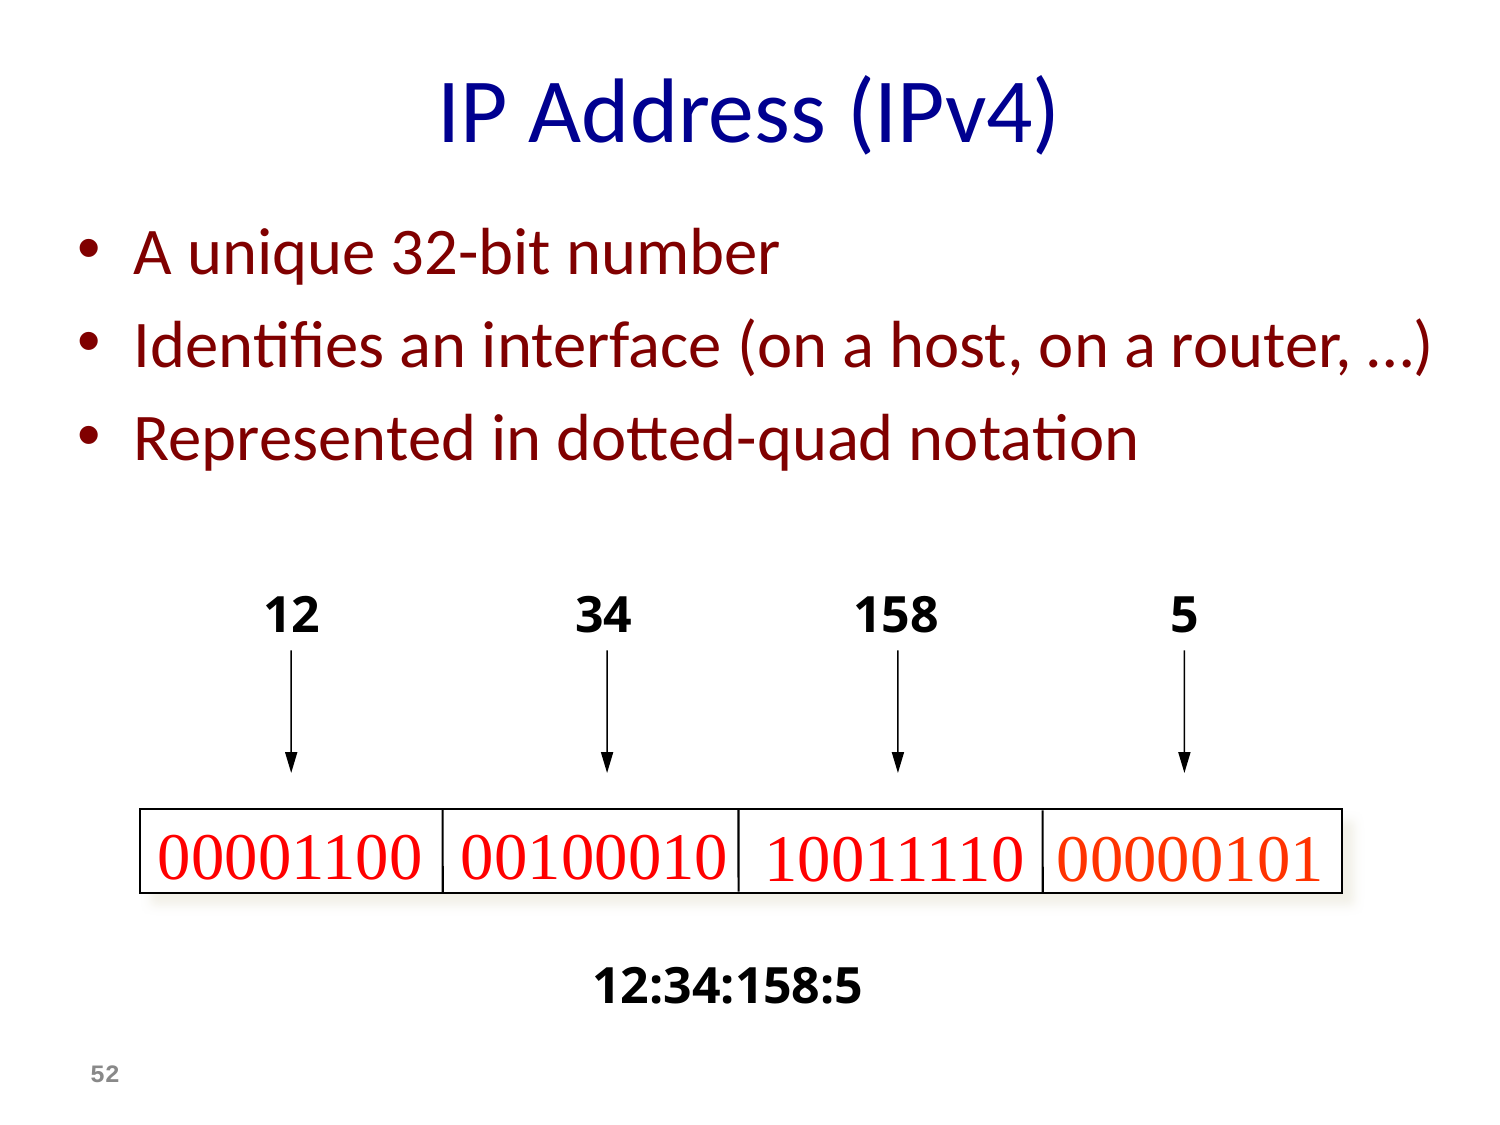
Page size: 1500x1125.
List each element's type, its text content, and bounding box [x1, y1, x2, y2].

text_box [285, 650, 298, 773]
text_box [600, 650, 614, 773]
text_box 12:34:158:5 [577, 946, 879, 1022]
text_box 34 [560, 575, 648, 650]
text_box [139, 805, 1342, 903]
text_box 5 [1155, 575, 1214, 650]
title IP Address (IPv4) [75, 12, 1425, 200]
text_box 158 [838, 575, 954, 650]
list A unique 32-bit number Identifies an interface (on a host, on a router, …) Represented in dotted-quad notation [62, 200, 1463, 1005]
slide_number 52 [75, 1042, 425, 1103]
text_box 12 [248, 575, 336, 650]
text_box [891, 650, 905, 773]
text_box [1178, 650, 1191, 773]
